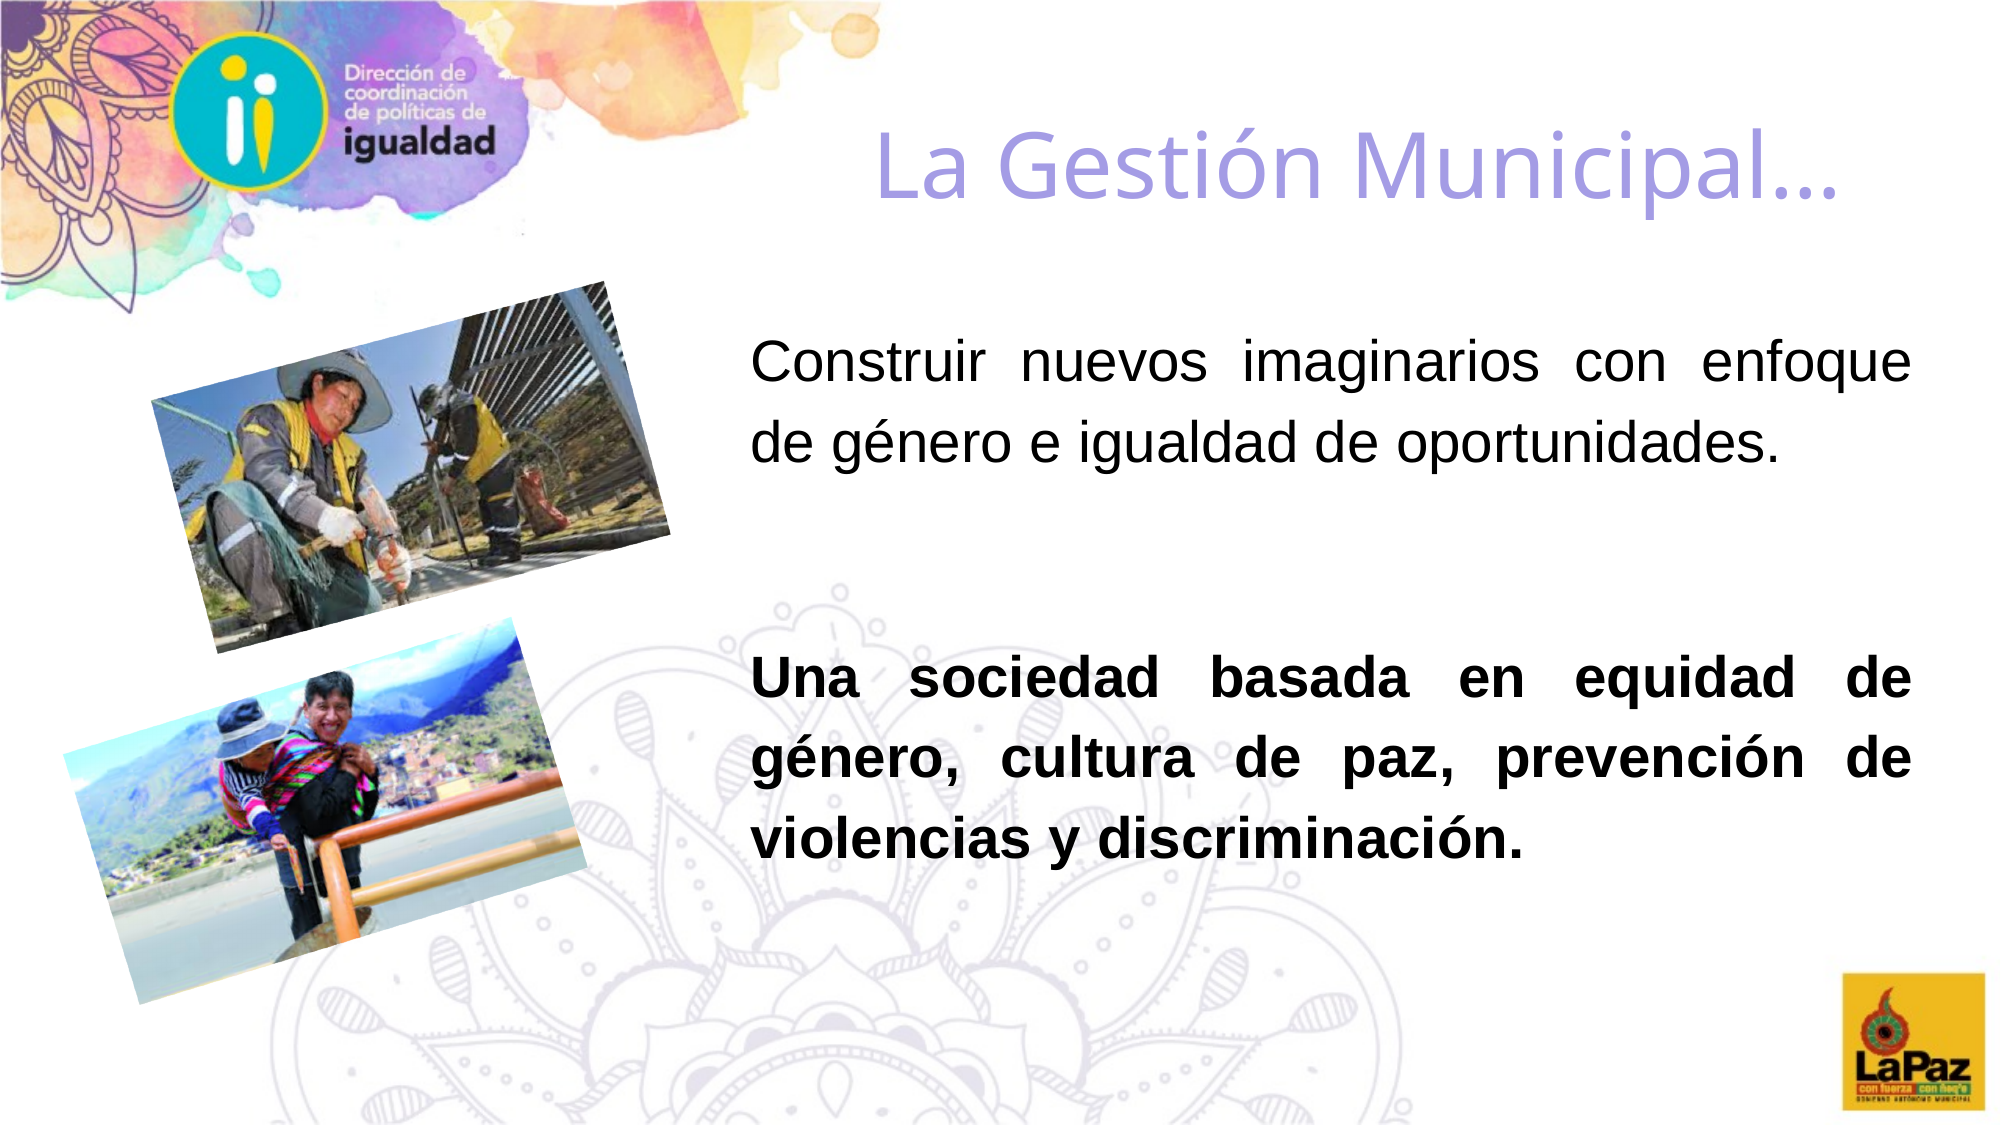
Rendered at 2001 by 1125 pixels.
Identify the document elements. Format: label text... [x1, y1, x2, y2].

picture [0, 0, 2001, 1125]
list Construir nuevos imaginarios con enfoque de género e igualdad de oportunidades. Una sociedad basada en equidad de género, cultura de paz, prevención de violencias y discriminación. [735, 305, 1930, 1078]
title La Gestión Municipal… [659, 59, 1961, 278]
